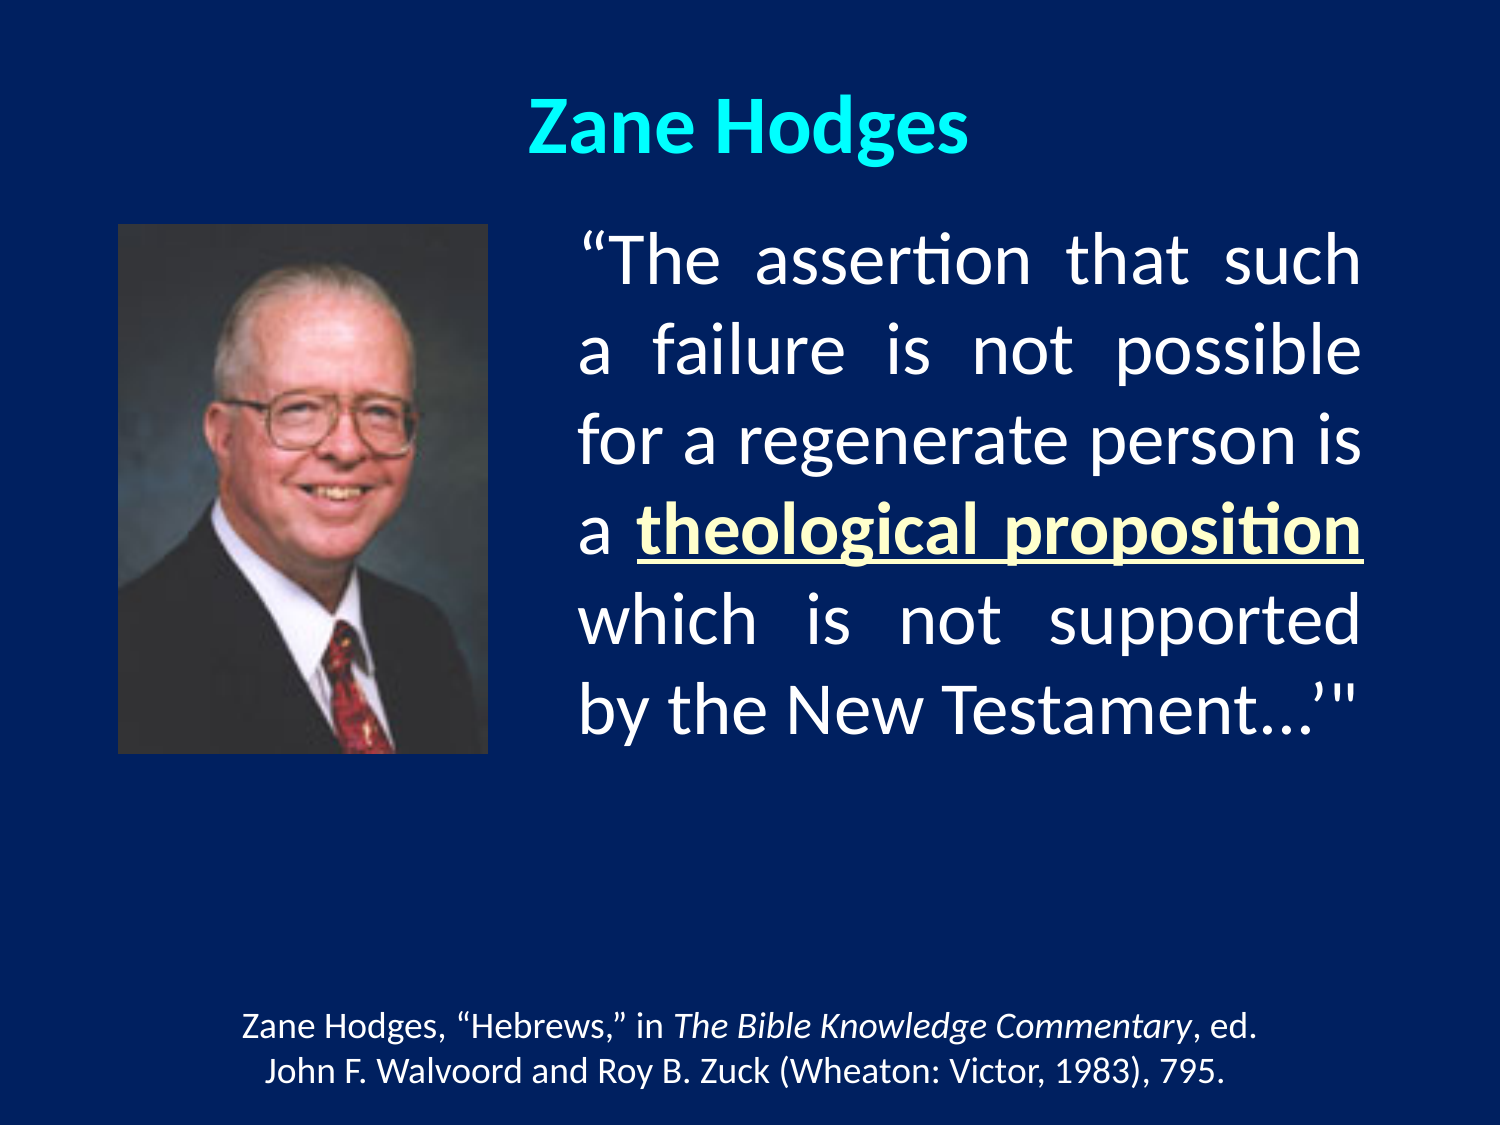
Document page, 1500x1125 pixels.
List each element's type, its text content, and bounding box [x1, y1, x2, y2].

picture [117, 224, 488, 754]
text_box “The assertion that such a failure is not possible for a regenerate person is a theological proposition which is not supported by the New Testament...’" [562, 202, 1379, 757]
text_box Zane Hodges, “Hebrews,” in The Bible Knowledge Commentary, ed. John F. Walvoord and Roy B. Zuck (Wheaton: Victor, 1983), 795. [224, 993, 1275, 1099]
text_box Zane Hodges [514, 62, 986, 178]
